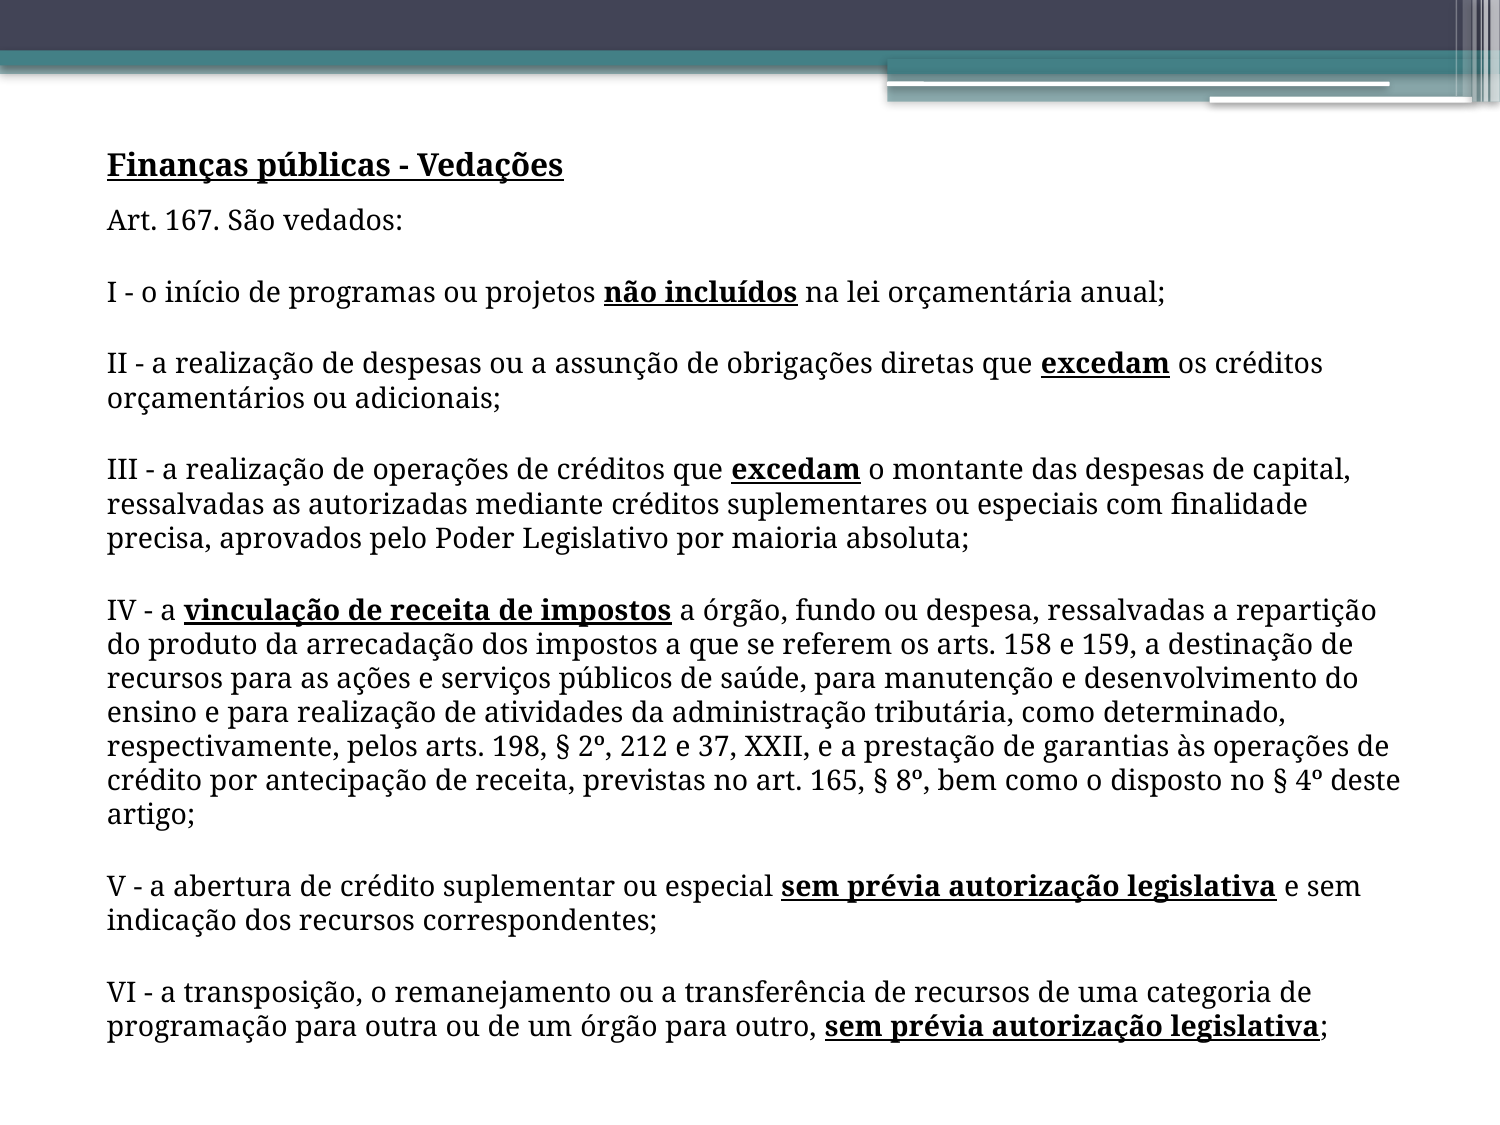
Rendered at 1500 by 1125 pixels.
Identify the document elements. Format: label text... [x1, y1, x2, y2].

list Finanças públicas - Vedações Art. 167. São vedados: I - o início de programas ou projetos não incluídos na lei orçamentária anual; II - a realização de despesas ou a assunção de obrigações diretas que excedam os créditos orçamentários ou adicionais; III - a realização de operações de créditos que excedam o montante das despesas de capital, ressalvadas as autorizadas mediante créditos suplementares ou especiais com finalidade precisa, aprovados pelo Poder Legislativo por maioria absoluta; IV - a vinculação de receita de impostos a órgão, fundo ou despesa, ressalvadas a repartição do produto da arrecadação dos impostos a que se referem os arts. 158 e 159, a destinação de recursos para as ações e serviços públicos de saúde, para manutenção e desenvolvimento do ensino e para realização de atividades da administração tributária, como determinado, respectivamente, pelos arts. 198, § 2º, 212 e 37, XXII, e a prestação de garantias às operações de crédito por antecipação de receita, previstas no art. 165, § 8º, bem como o disposto no § 4º deste artigo; V - a abertura de crédito suplementar ou especial sem prévia autorização legislativa e sem indicação dos recursos correspondentes; VI - a transposição, o remanejamento ou a transferência de recursos de uma categoria de programação para outra ou de um órgão para outro, sem prévia autorização legislativa; [75, 137, 1425, 1079]
